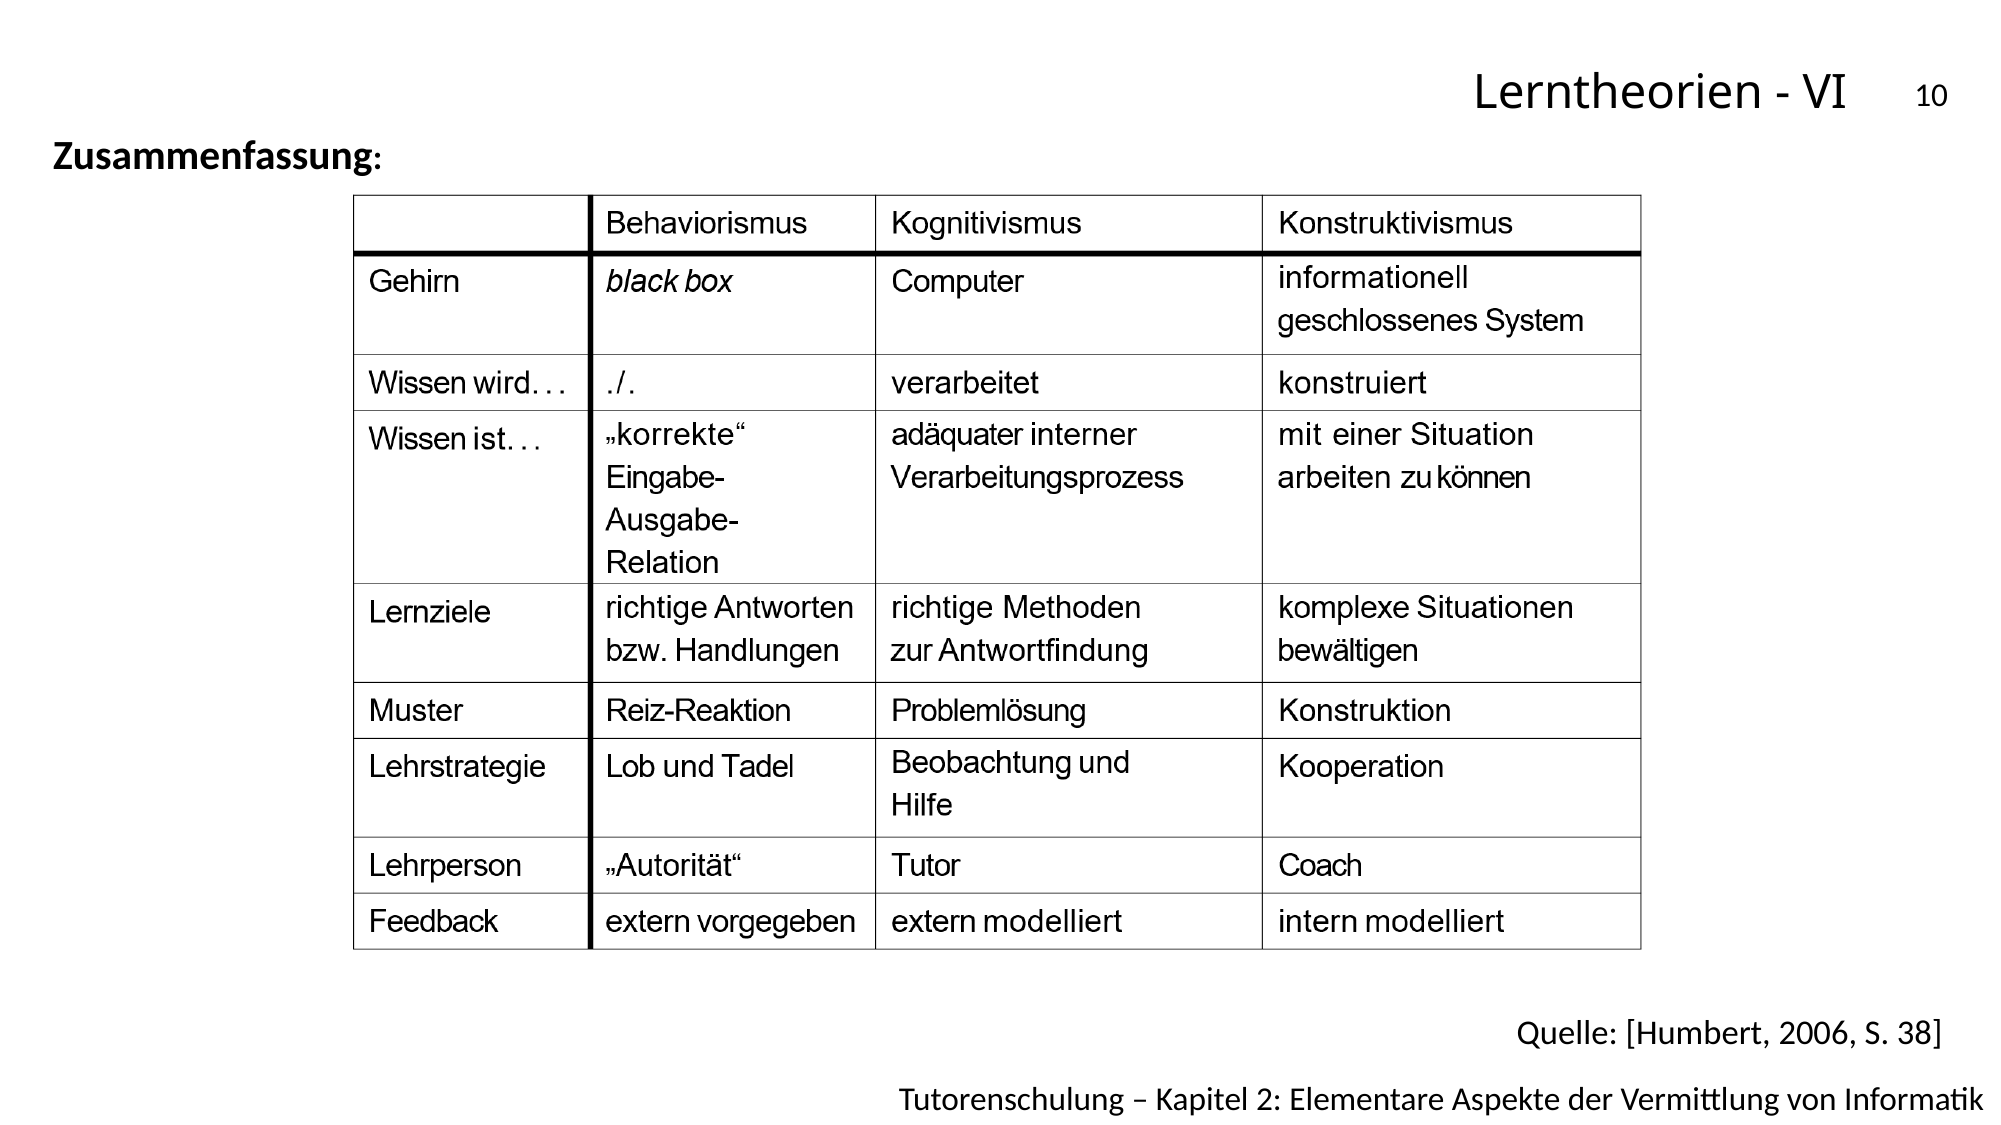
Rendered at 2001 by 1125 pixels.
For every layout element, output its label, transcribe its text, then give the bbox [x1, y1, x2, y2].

title Lerntheorien - VI [133, 59, 1862, 126]
picture [352, 192, 1644, 959]
slide_number 10 [1862, 59, 2000, 127]
list Zusammenfassung: Quelle: [Humbert, 2006, S. 38] [38, 126, 1958, 1066]
